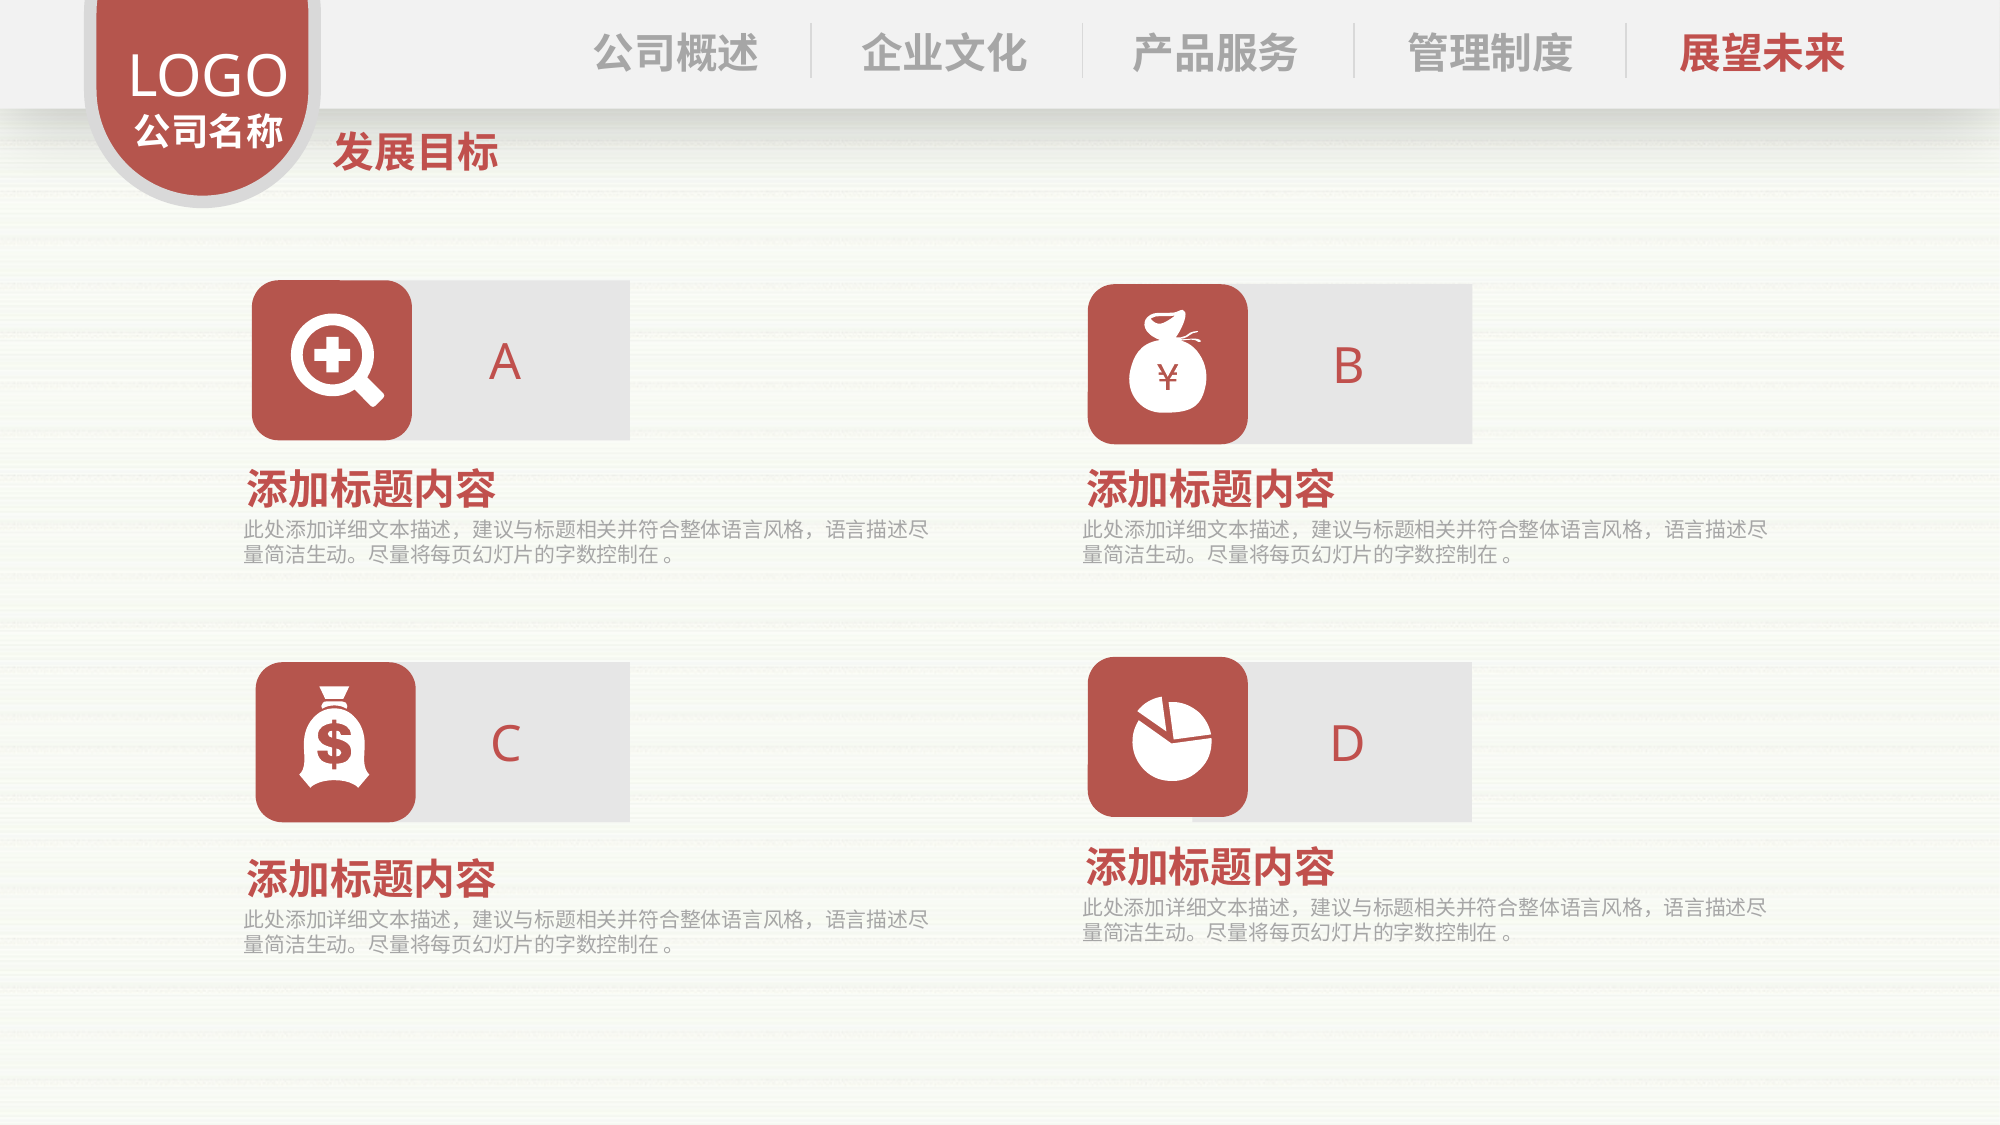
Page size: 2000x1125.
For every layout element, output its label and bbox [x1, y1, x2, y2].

picture [0, 0, 2000, 1125]
text_box [1070, 455, 1780, 575]
text_box [290, 313, 385, 408]
text_box [1070, 833, 1780, 953]
text_box [231, 455, 941, 575]
text_box [231, 845, 941, 965]
